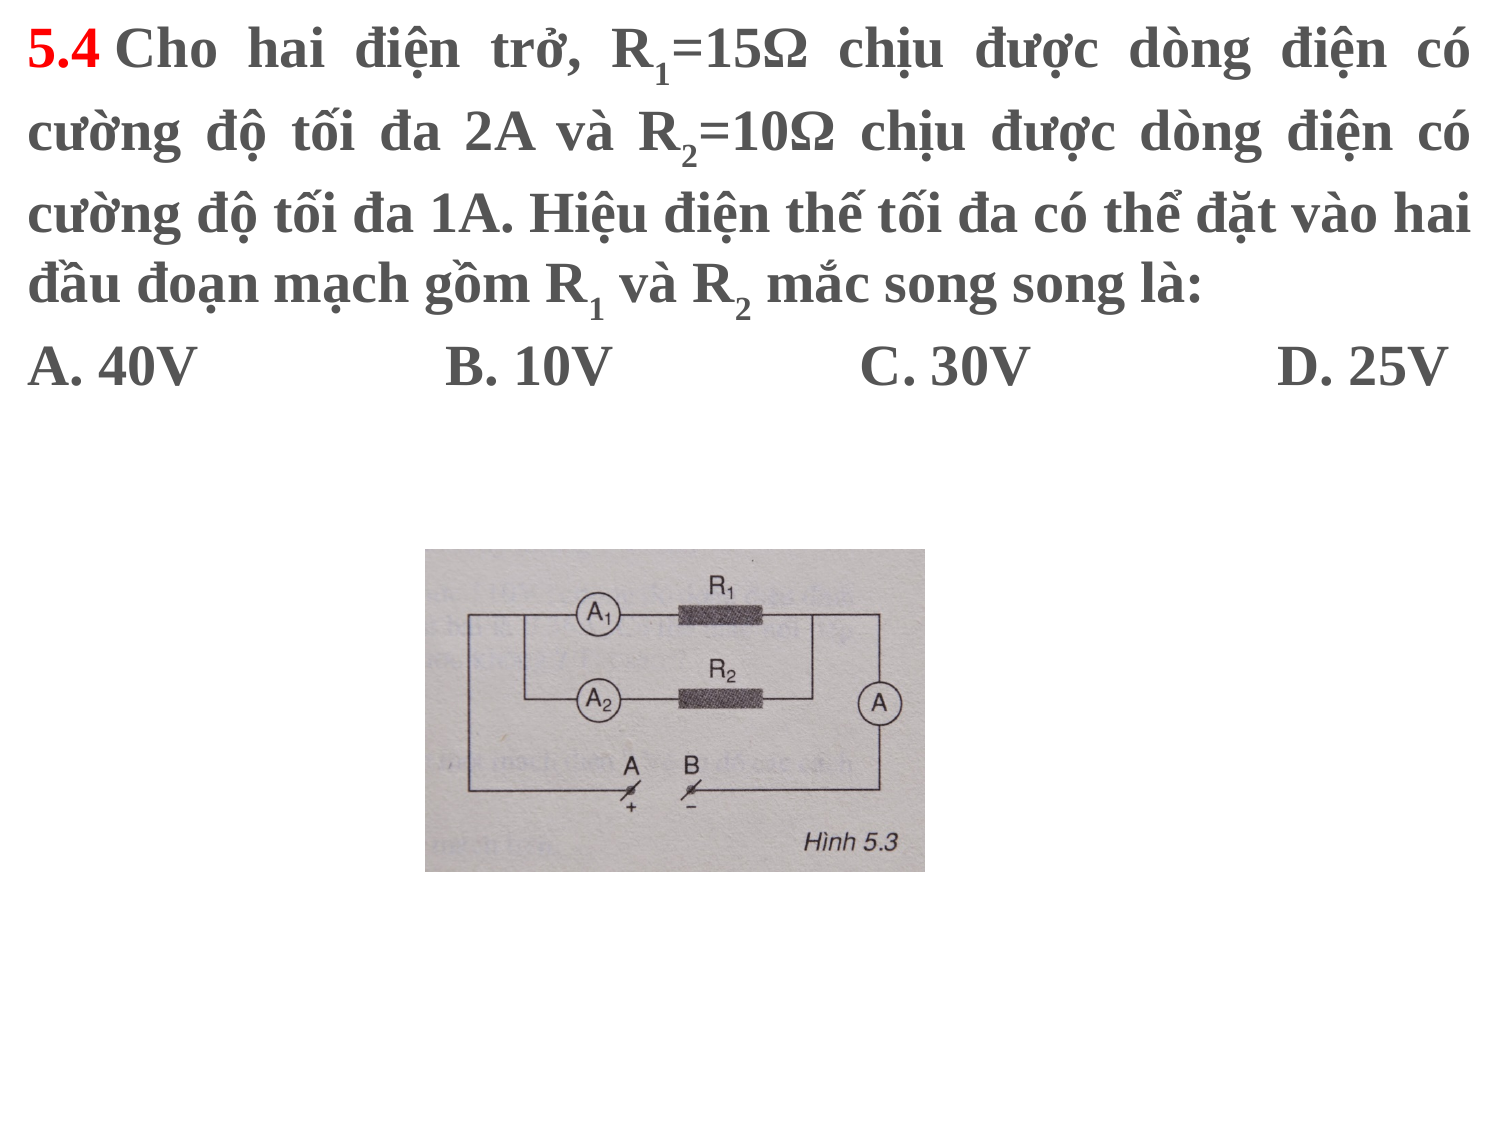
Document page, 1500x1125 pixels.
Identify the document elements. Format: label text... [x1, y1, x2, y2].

text_box 5.4 Cho hai điện trở, R1=15Ω chịu được dòng điện có cường độ tối đa 2A và R2=10Ω chịu được dòng điện có cường độ tối đa 1A. Hiệu điện thế tối đa có thể đặt vào hai đầu đoạn mạch gồm R1 và R2 mắc song song là: A. 40V B. 10V C. 30V D. 25V [12, 1, 1488, 405]
picture [424, 549, 926, 872]
